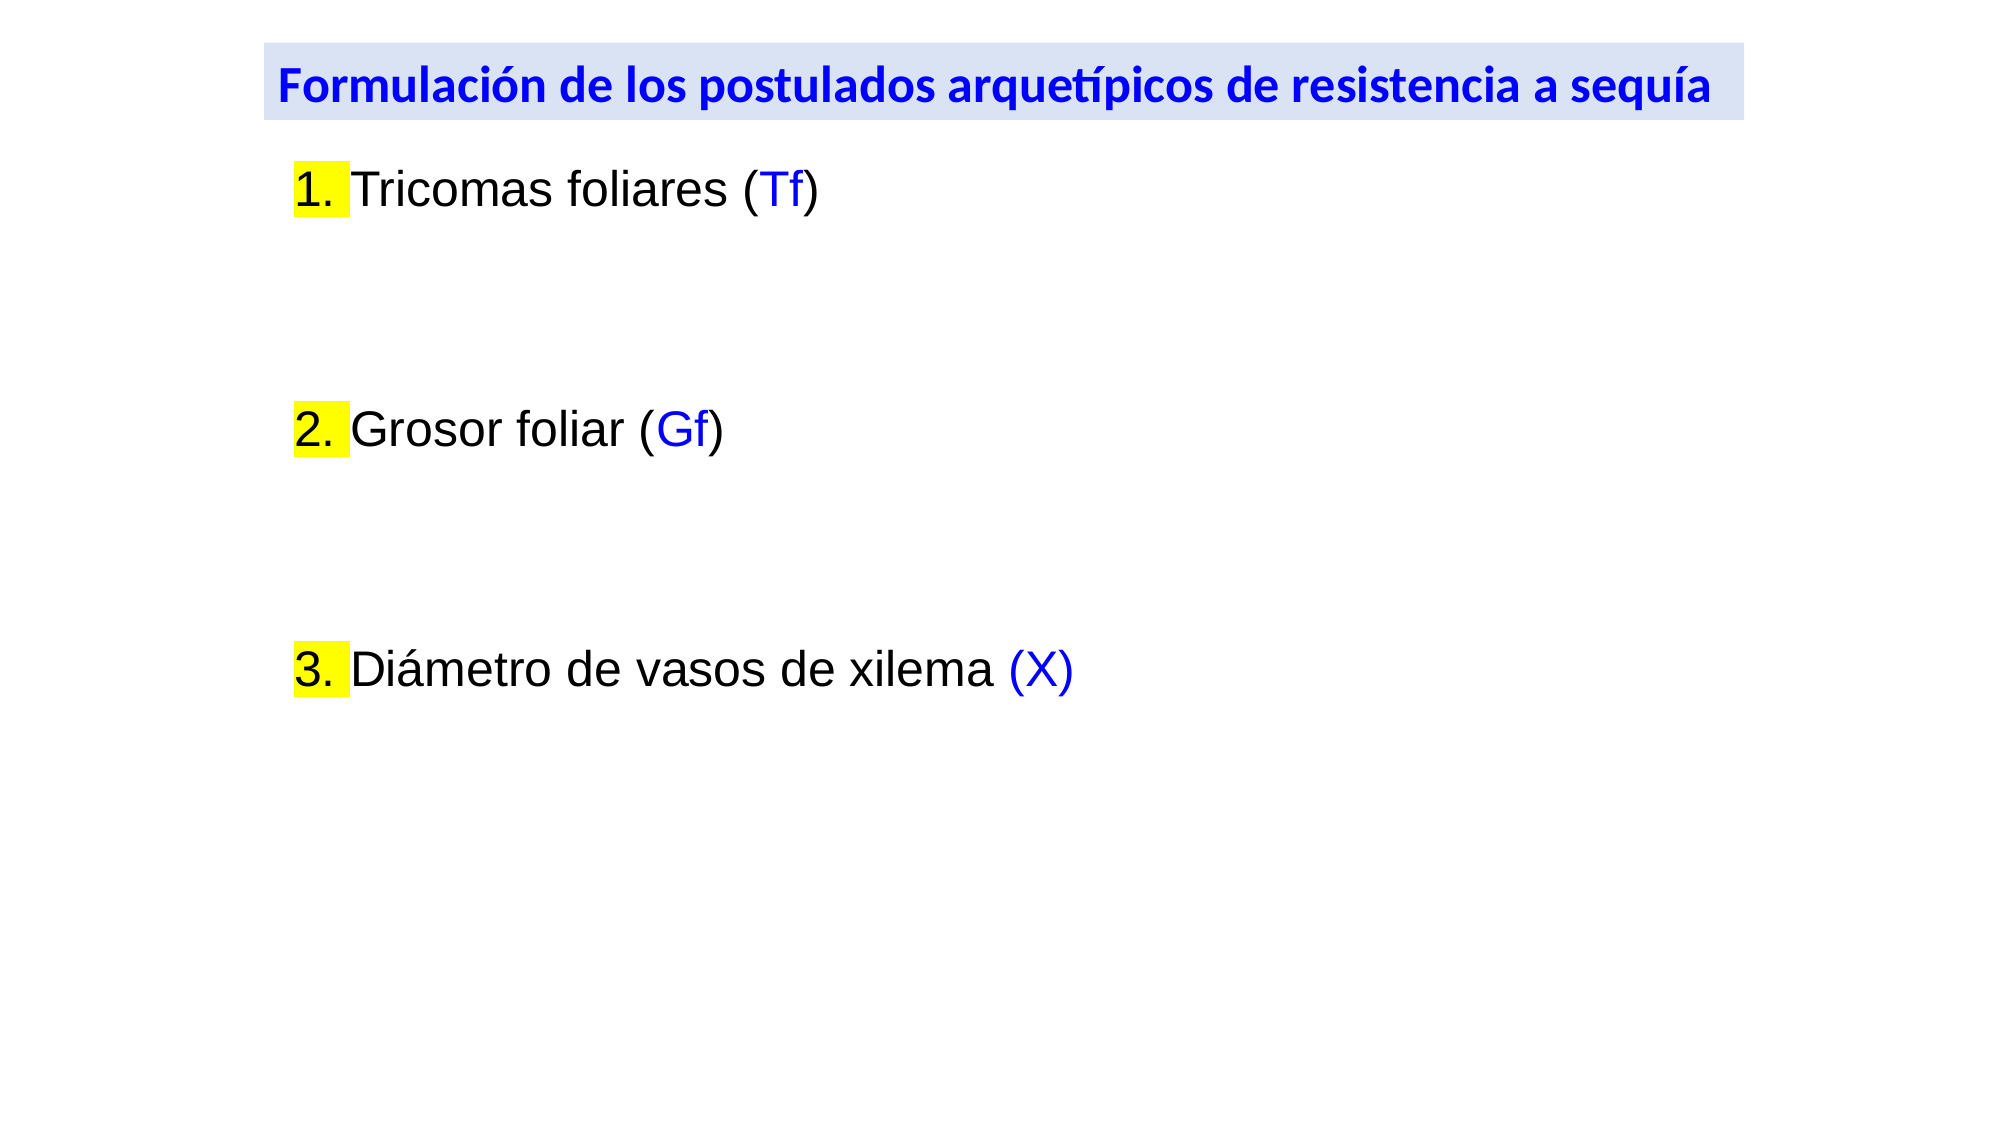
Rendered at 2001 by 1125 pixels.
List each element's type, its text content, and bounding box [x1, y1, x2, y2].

text_box 1. Tricomas foliares (Tf) 2. Grosor foliar (Gf) 3. Diámetro de vasos de xilema (X) [279, 148, 1644, 884]
text_box Formulación de los postulados arquetípicos de resistencia a sequía [264, 42, 1745, 120]
